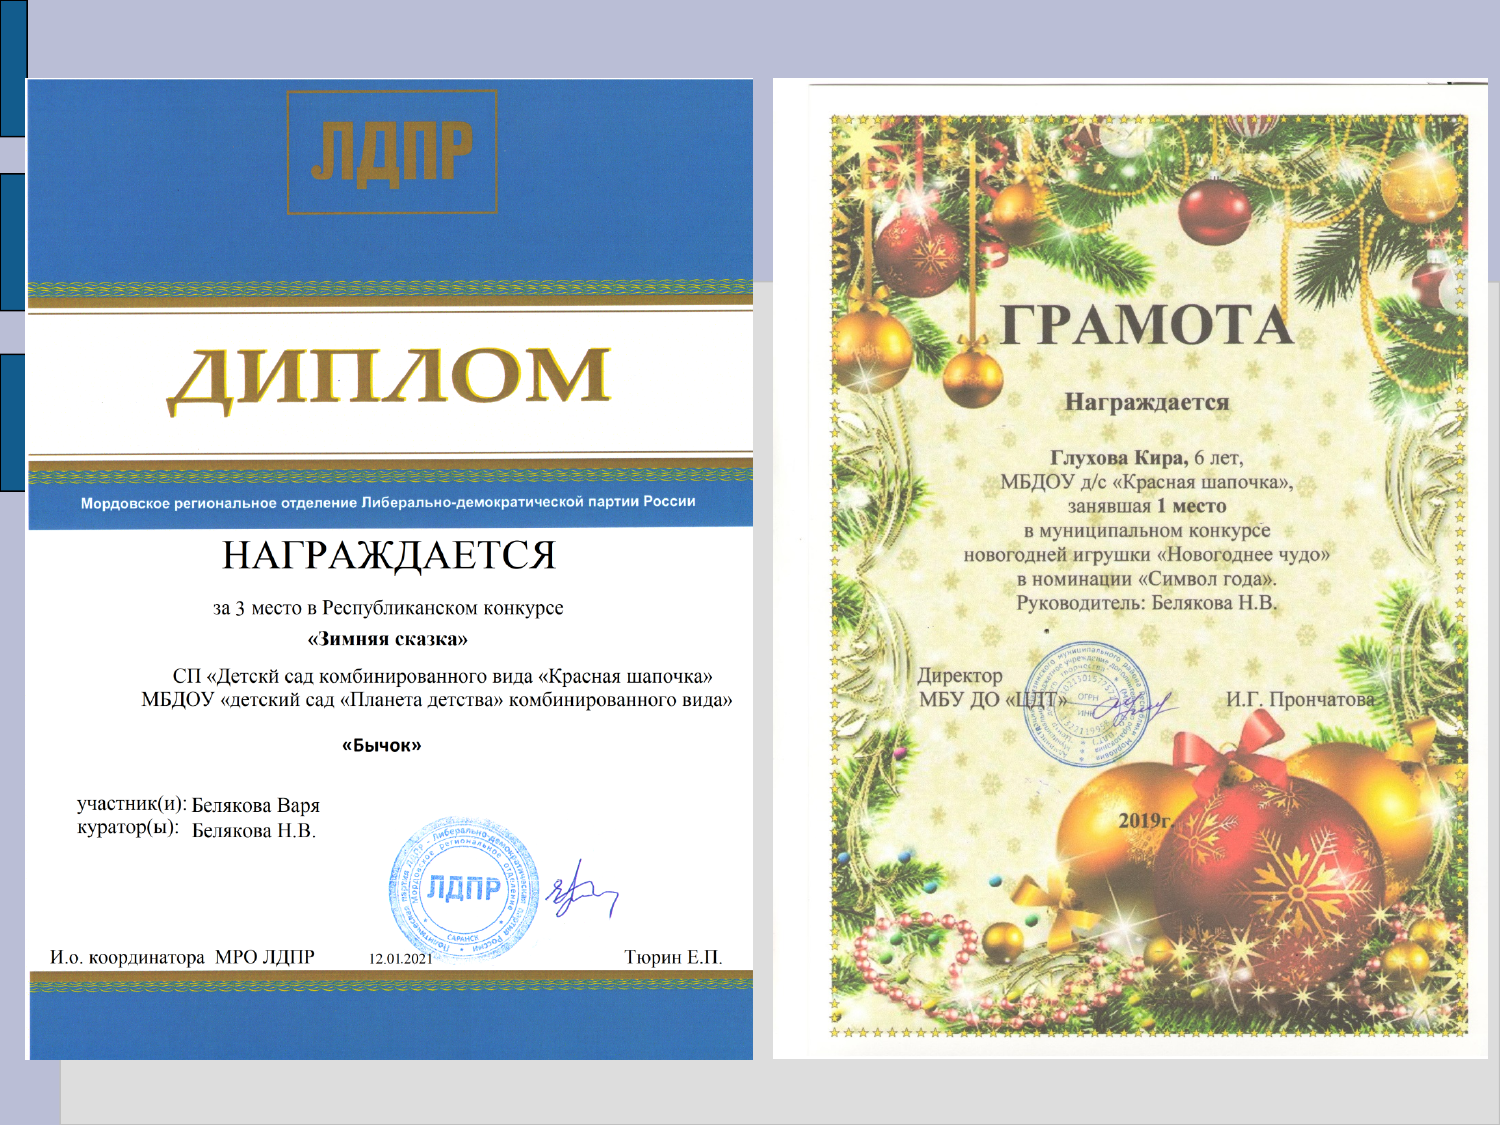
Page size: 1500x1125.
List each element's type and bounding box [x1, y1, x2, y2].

list [25, 77, 753, 1061]
picture [773, 77, 1488, 1059]
